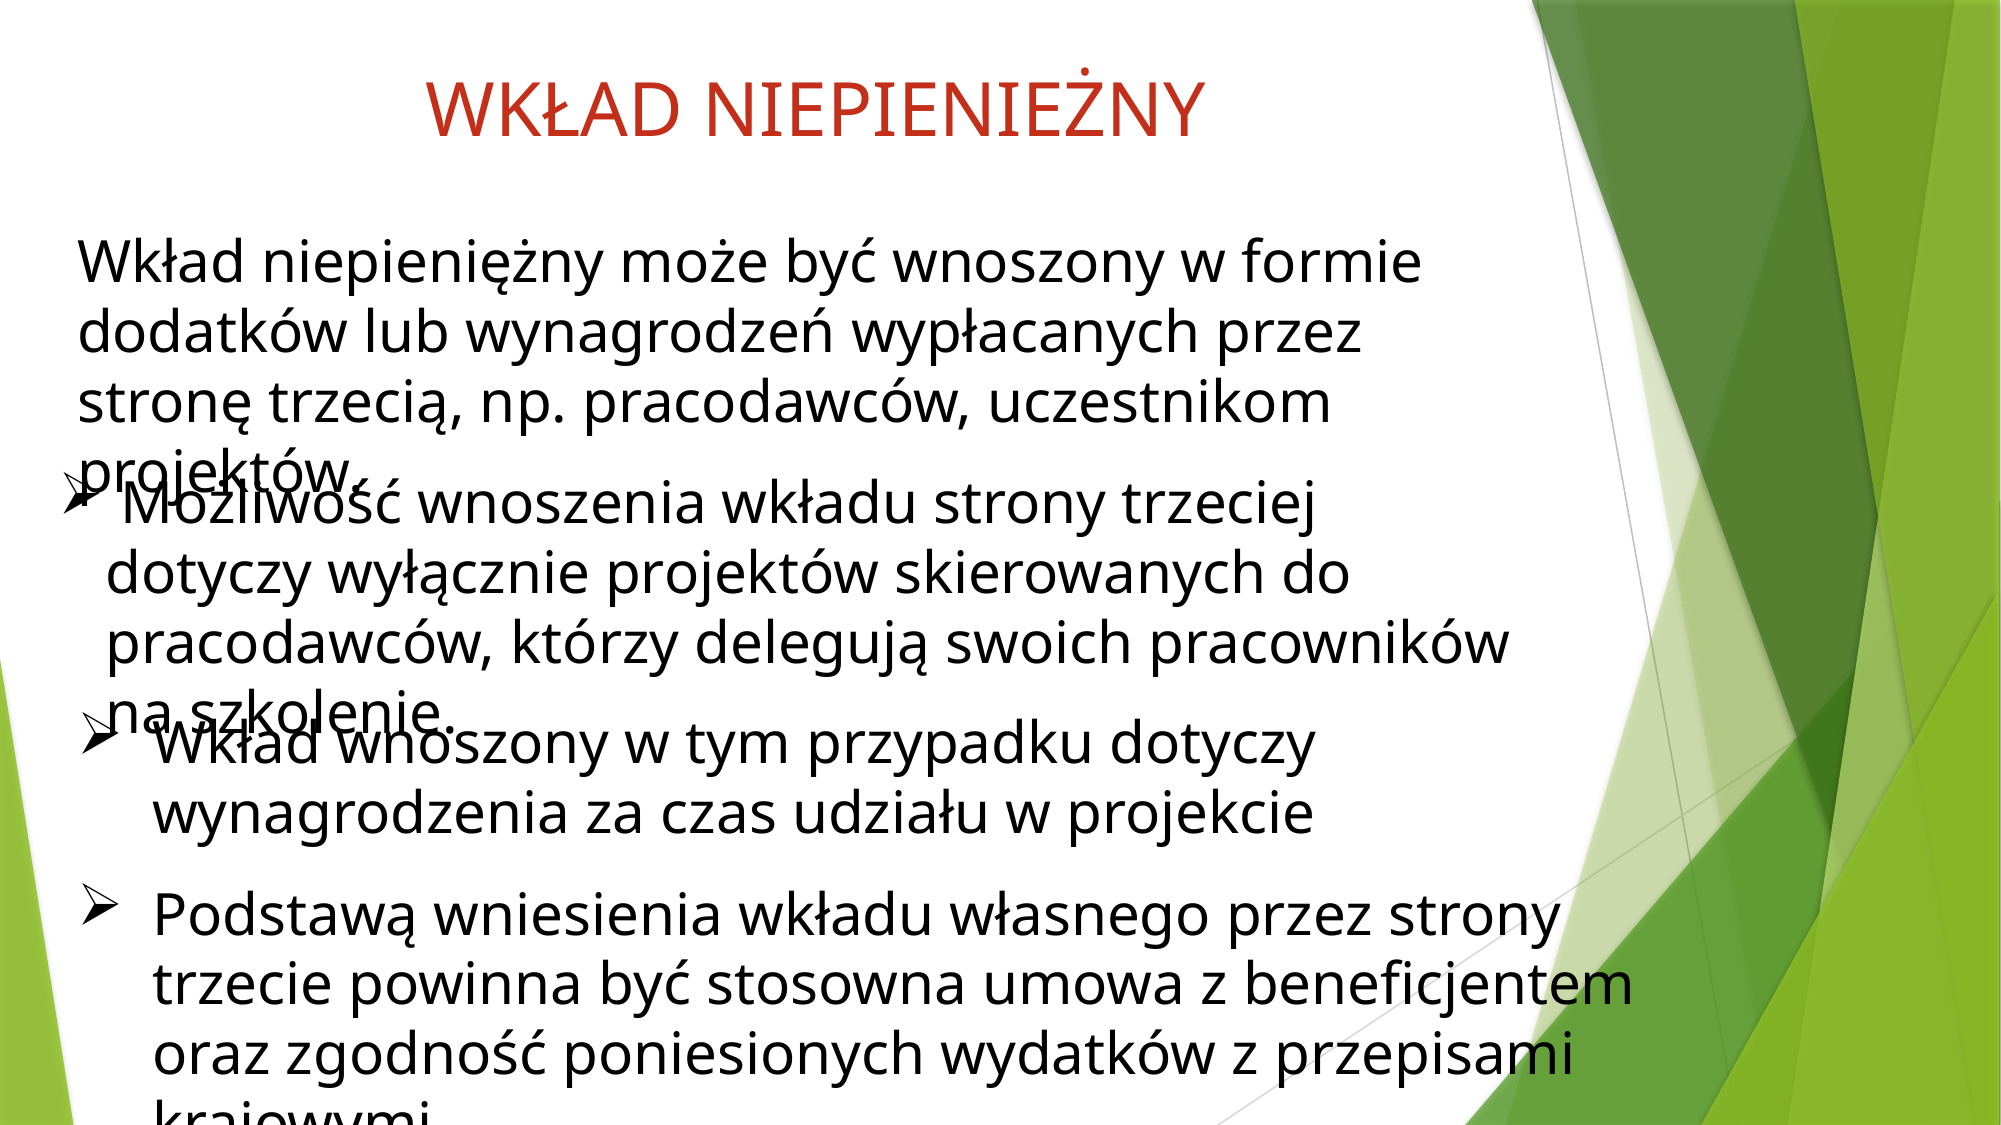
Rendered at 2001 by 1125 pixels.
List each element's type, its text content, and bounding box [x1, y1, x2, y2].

text_box Wkład niepieniężny może być wnoszony w formie dodatków lub wynagrodzeń wypłacanych przez stronę trzecią, np. pracodawców, uczestnikom projektów. [62, 216, 1569, 582]
text_box Możliwość wnoszenia wkładu strony trzeciej dotyczy wyłącznie projektów skierowanych do pracodawców, którzy delegują swoich pracowników na szkolenie. [43, 458, 1542, 753]
text_box Wkład wnoszony w tym przypadku dotyczy wynagrodzenia za czas udziału w projekcie [62, 698, 1542, 853]
title WKŁAD NIEPIENIEŻNY [111, 54, 1522, 163]
text_box Podstawą wniesienia wkładu własnego przez strony trzecie powinna być stosowna umowa z beneficjentem oraz zgodność poniesionych wydatków z przepisami krajowymi. [62, 869, 1711, 1125]
